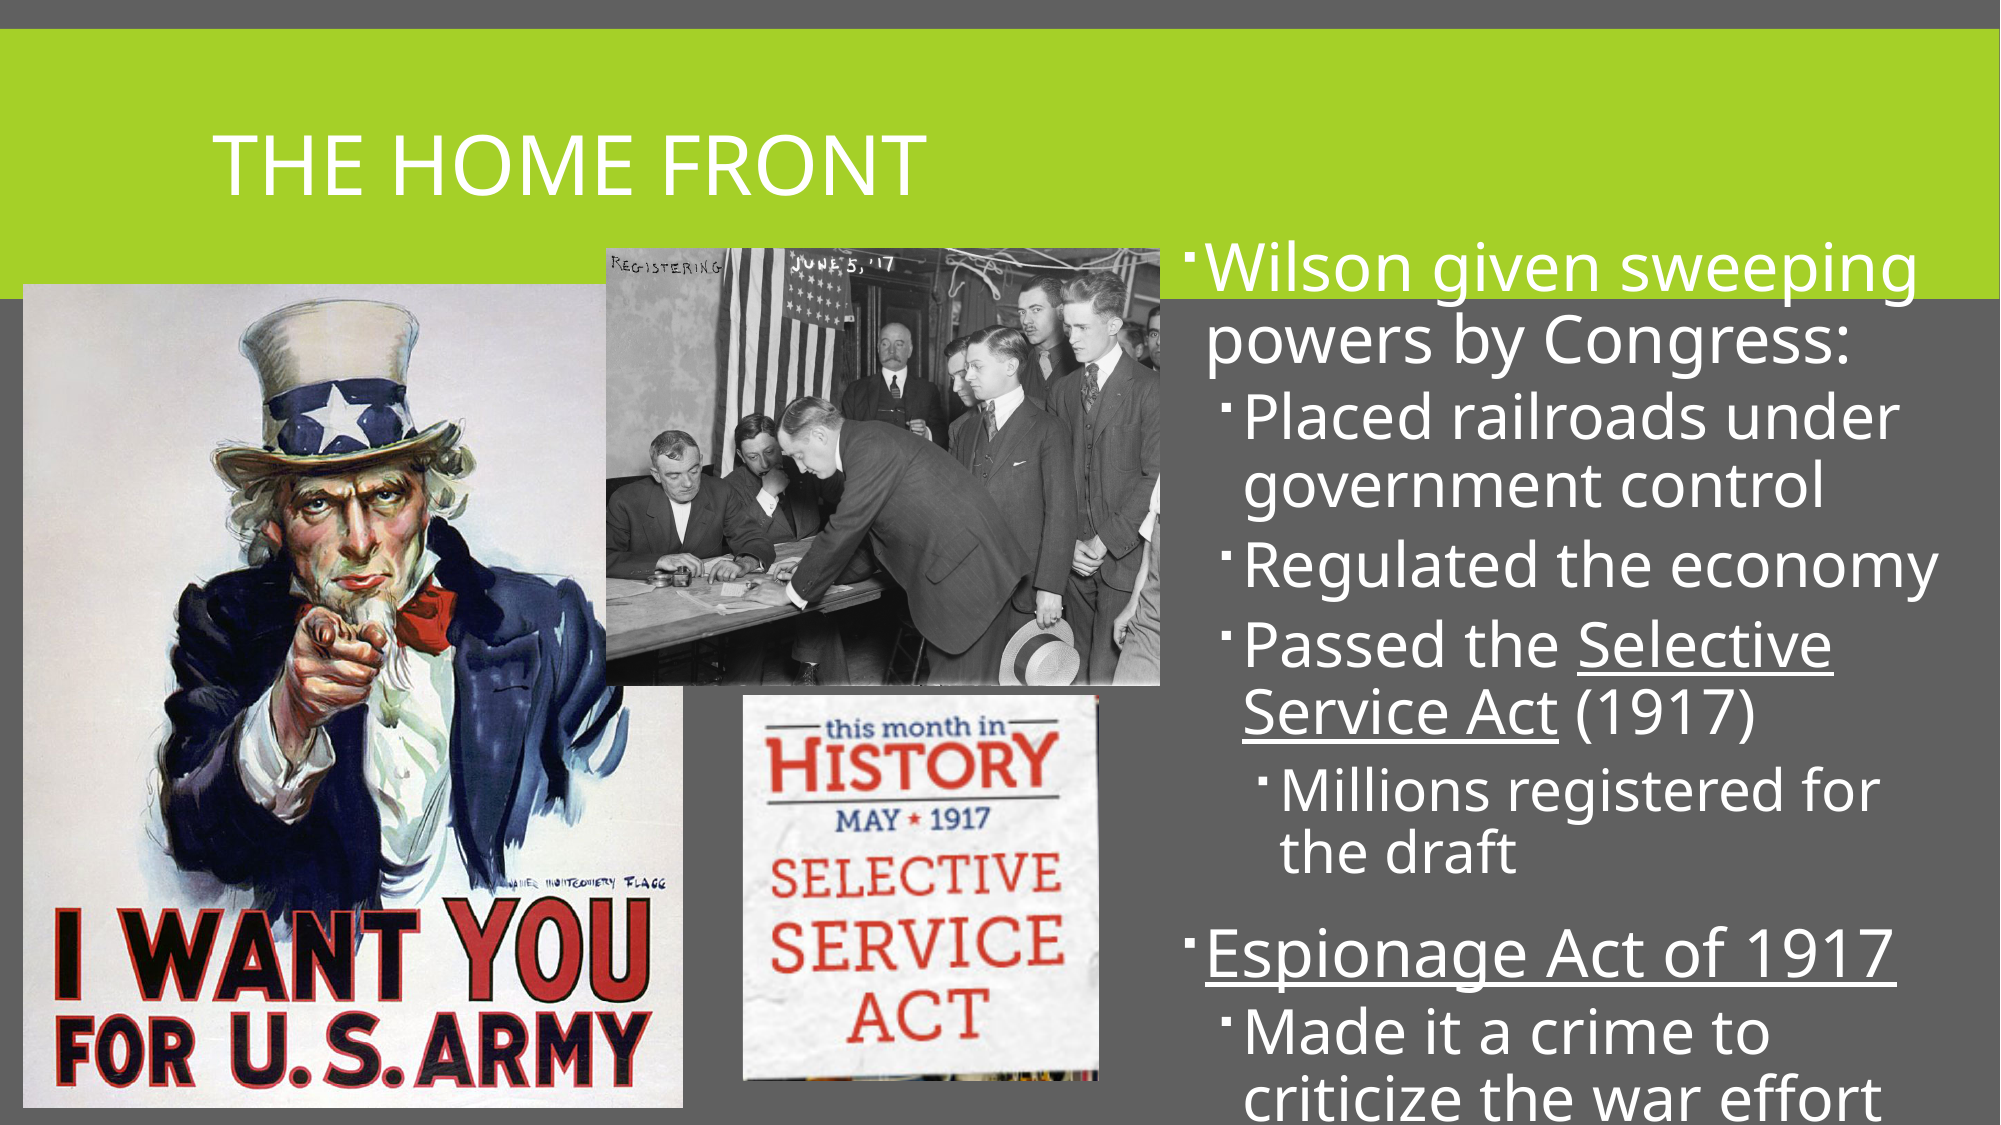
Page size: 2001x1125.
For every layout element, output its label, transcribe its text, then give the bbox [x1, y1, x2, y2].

picture [22, 248, 1160, 1109]
title The Home Front [197, 46, 1803, 279]
picture [742, 694, 1100, 1081]
list Wilson given sweeping powers by Congress: Placed railroads under government control Regulated the economy Passed the Selective Service Act (1917) Millions registered for the draft Espionage Act of 1917 Made it a crime to criticize the war effort [1159, 225, 1983, 1031]
